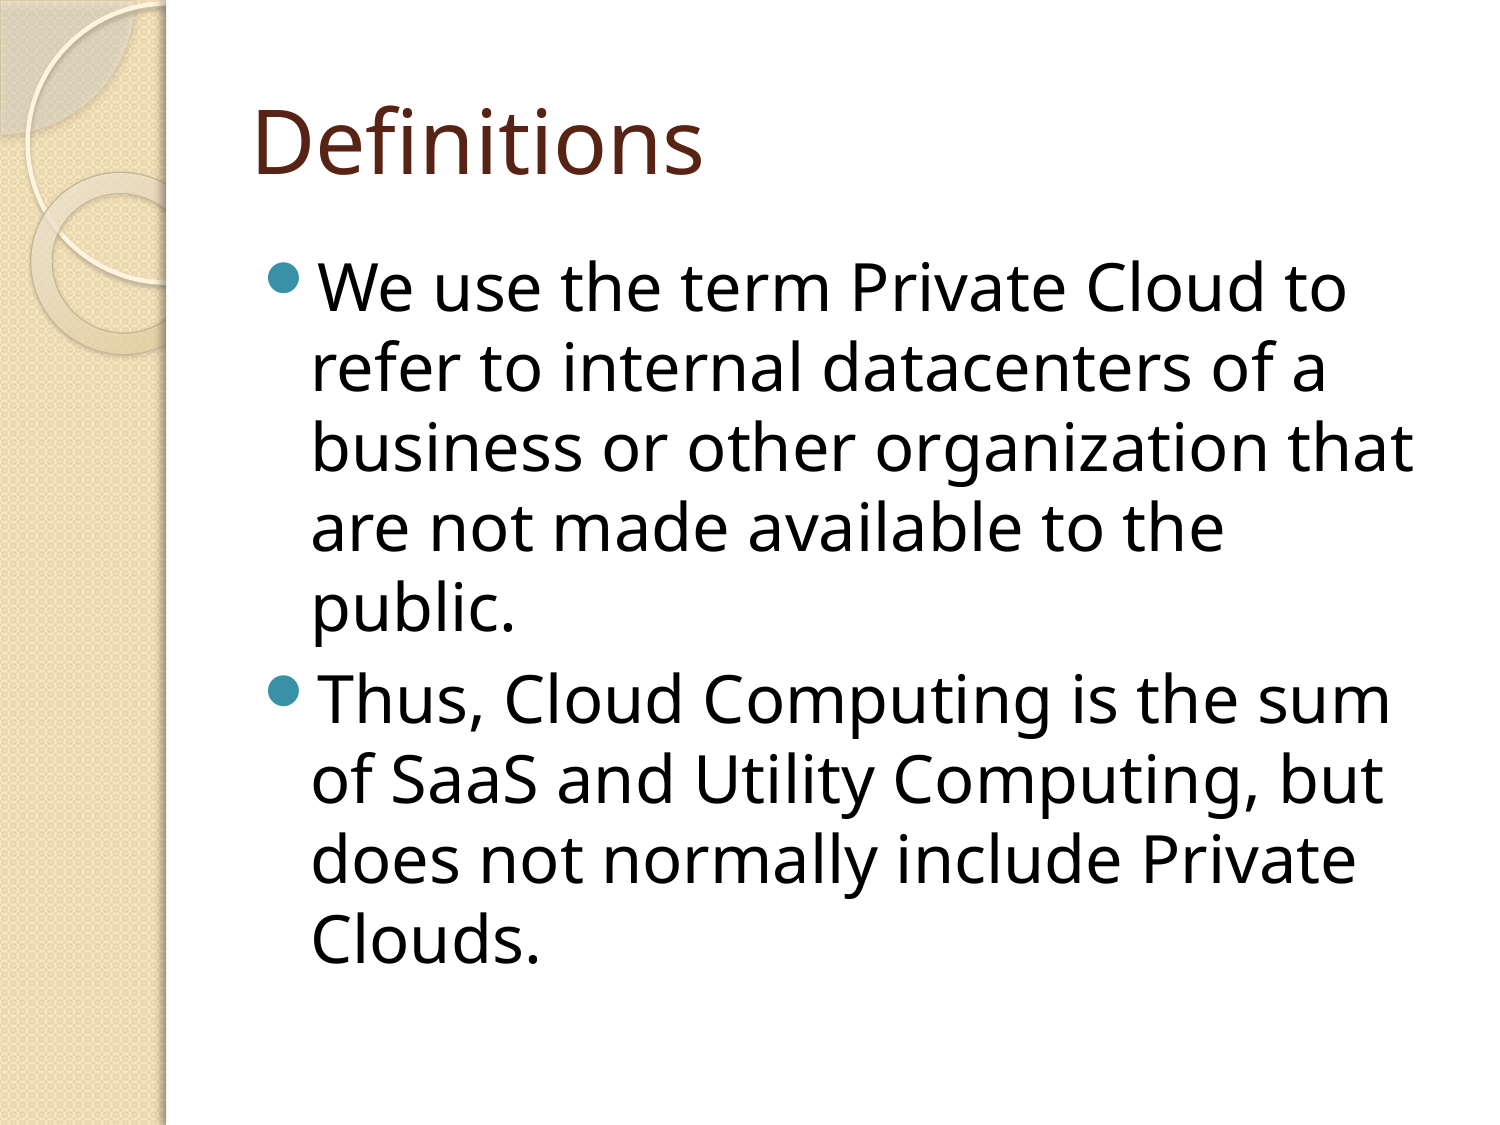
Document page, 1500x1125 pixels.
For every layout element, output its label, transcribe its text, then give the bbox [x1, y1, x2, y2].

list We use the term Private Cloud to refer to internal datacenters of a business or other organization that are not made available to the public. Thus, Cloud Computing is the sum of SaaS and Utility Computing, but does not normally include Private Clouds. [235, 237, 1466, 1025]
title Definitions [235, 45, 1466, 233]
